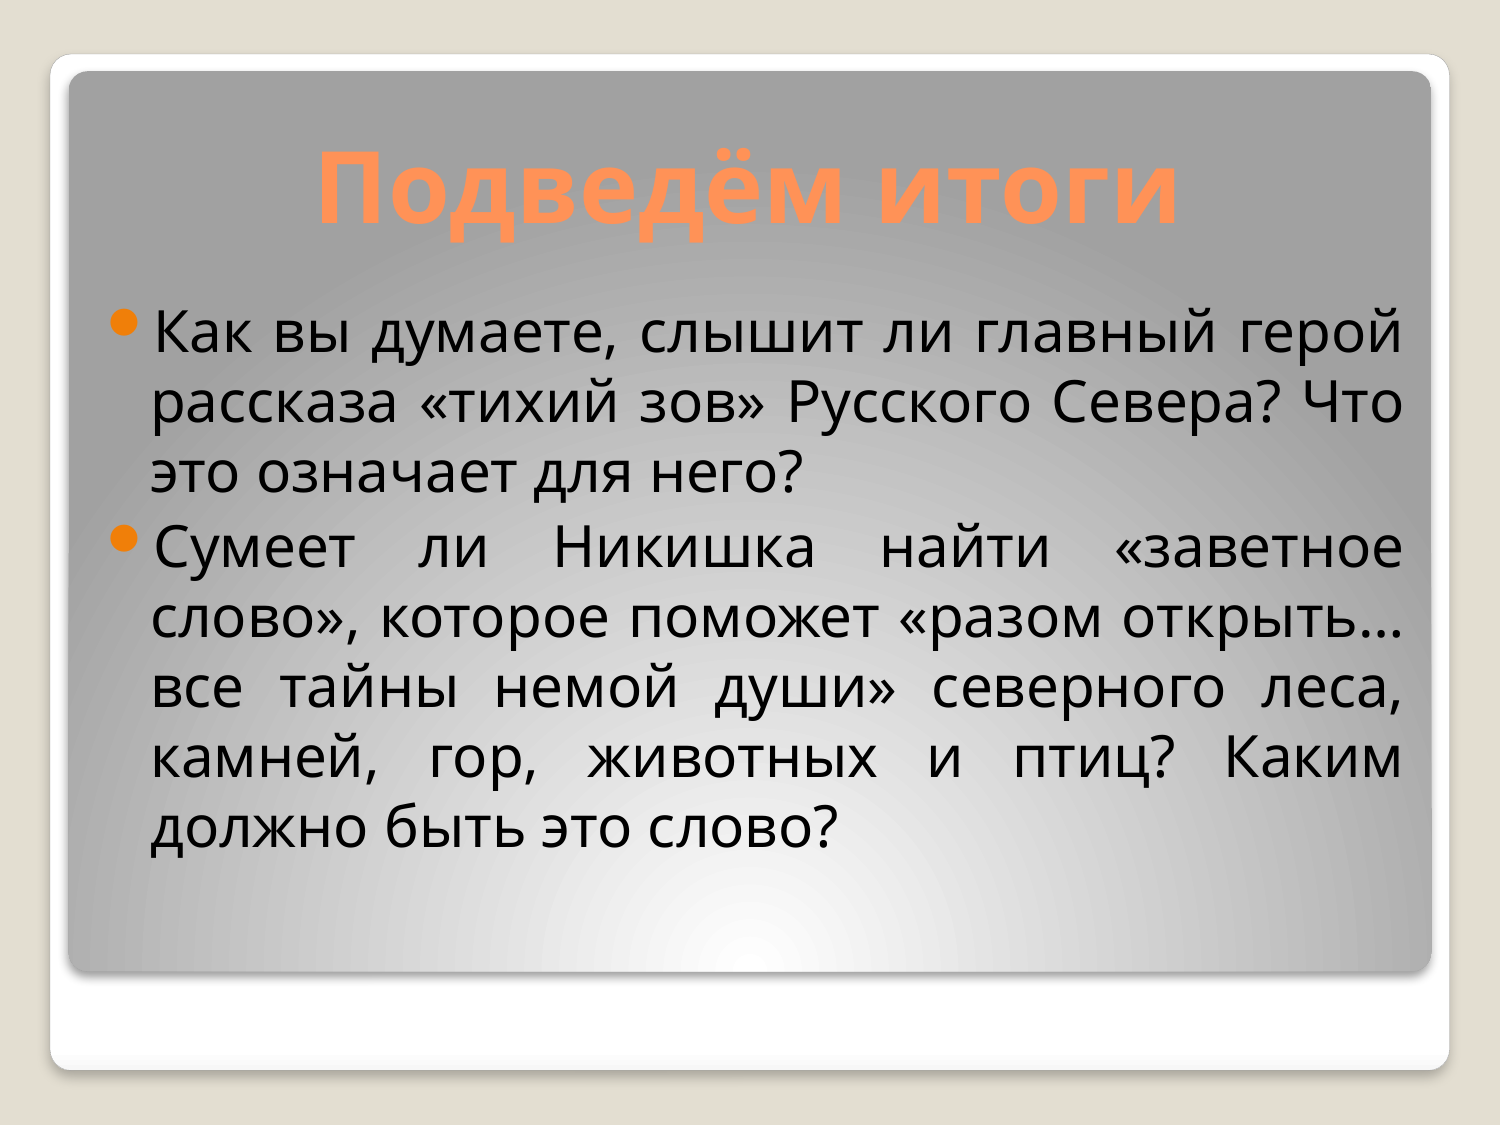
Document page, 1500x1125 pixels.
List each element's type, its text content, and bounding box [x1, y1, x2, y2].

title Подведём итоги [76, 78, 1420, 251]
list Как вы думаете, слышит ли главный герой рассказа «тихий зов» Русского Севера? Что это означает для него? Сумеет ли Никишка найти «заветное слово», которое поможет «разом открыть… все тайны немой души» северного леса, камней, гор, животных и птиц? Каким должно быть это слово? [76, 278, 1420, 966]
